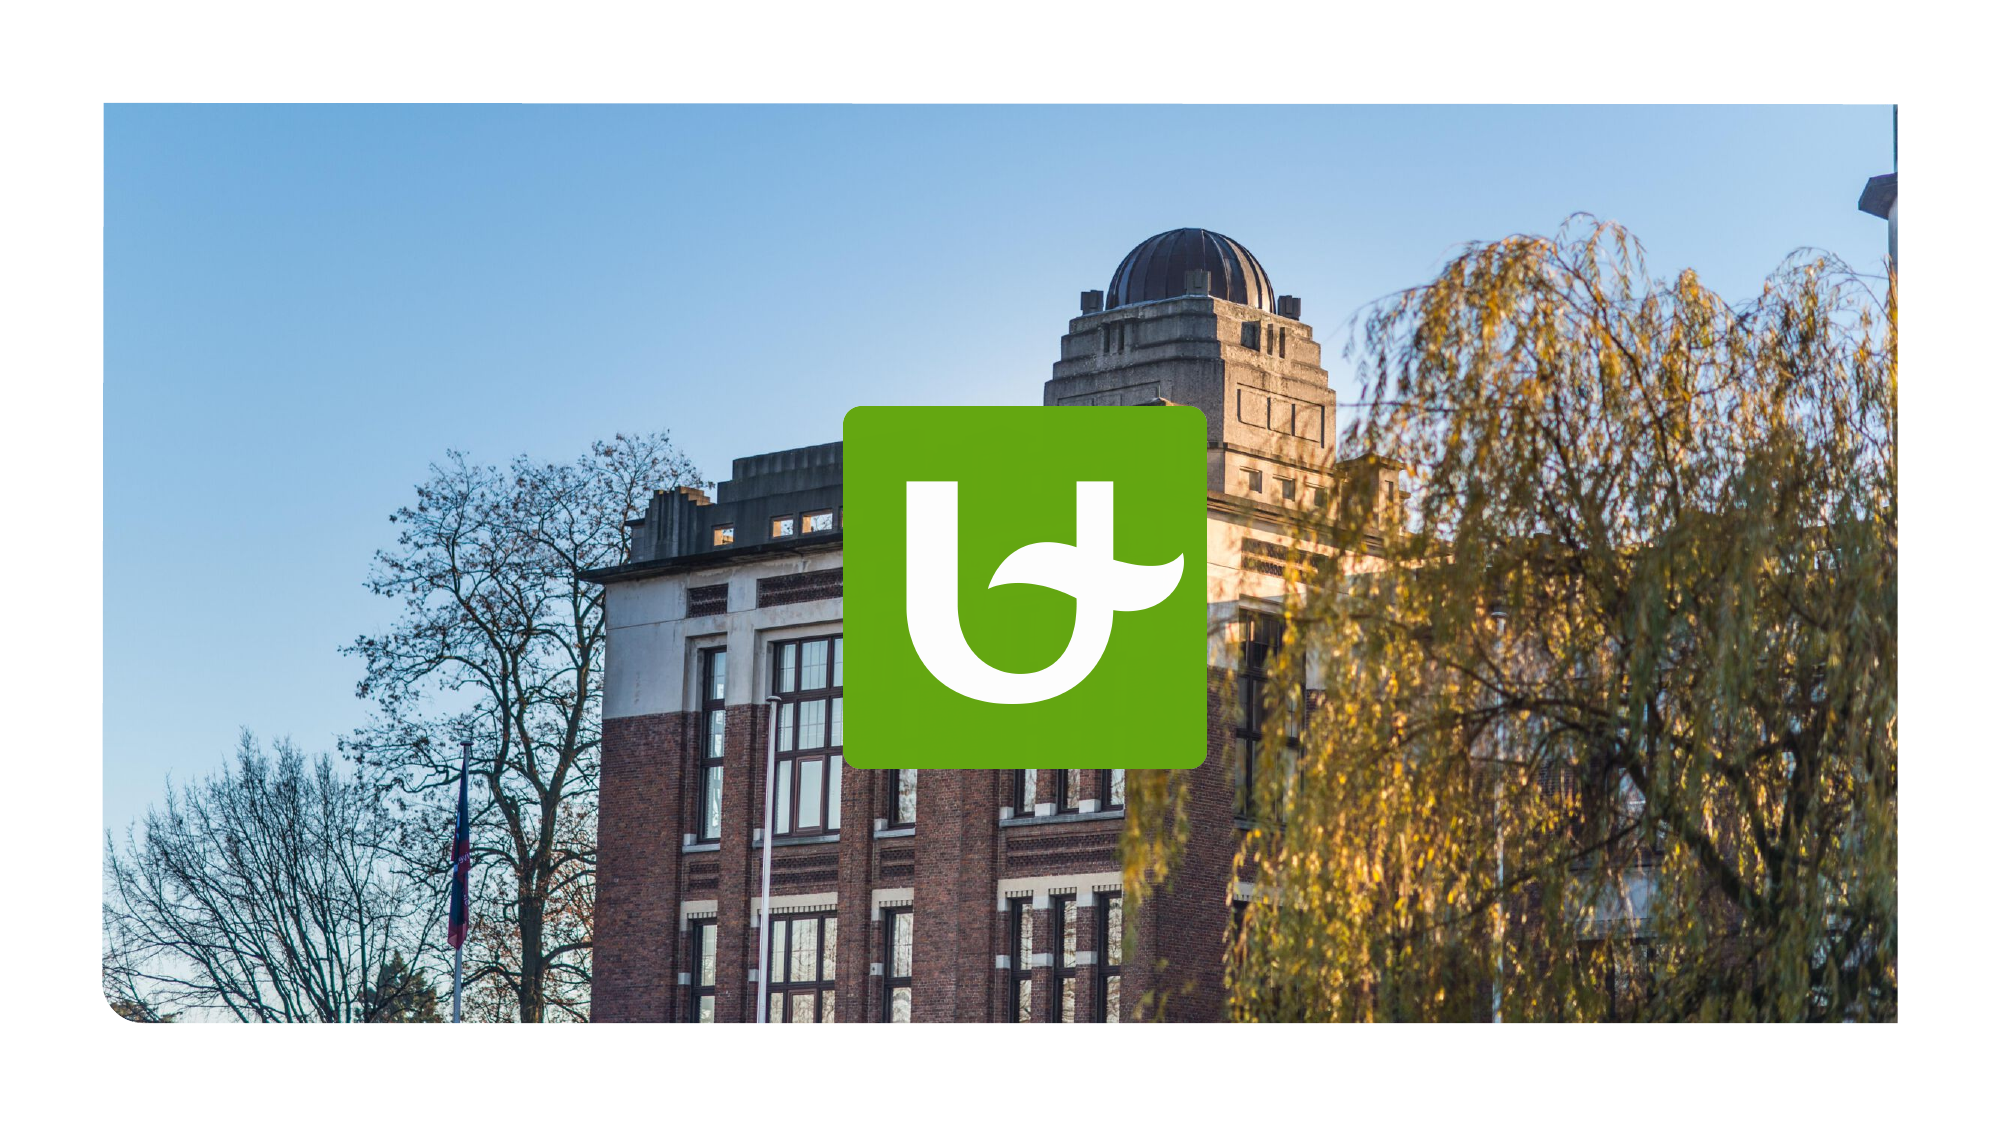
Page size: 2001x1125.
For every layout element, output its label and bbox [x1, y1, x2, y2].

picture [102, 102, 1898, 1024]
